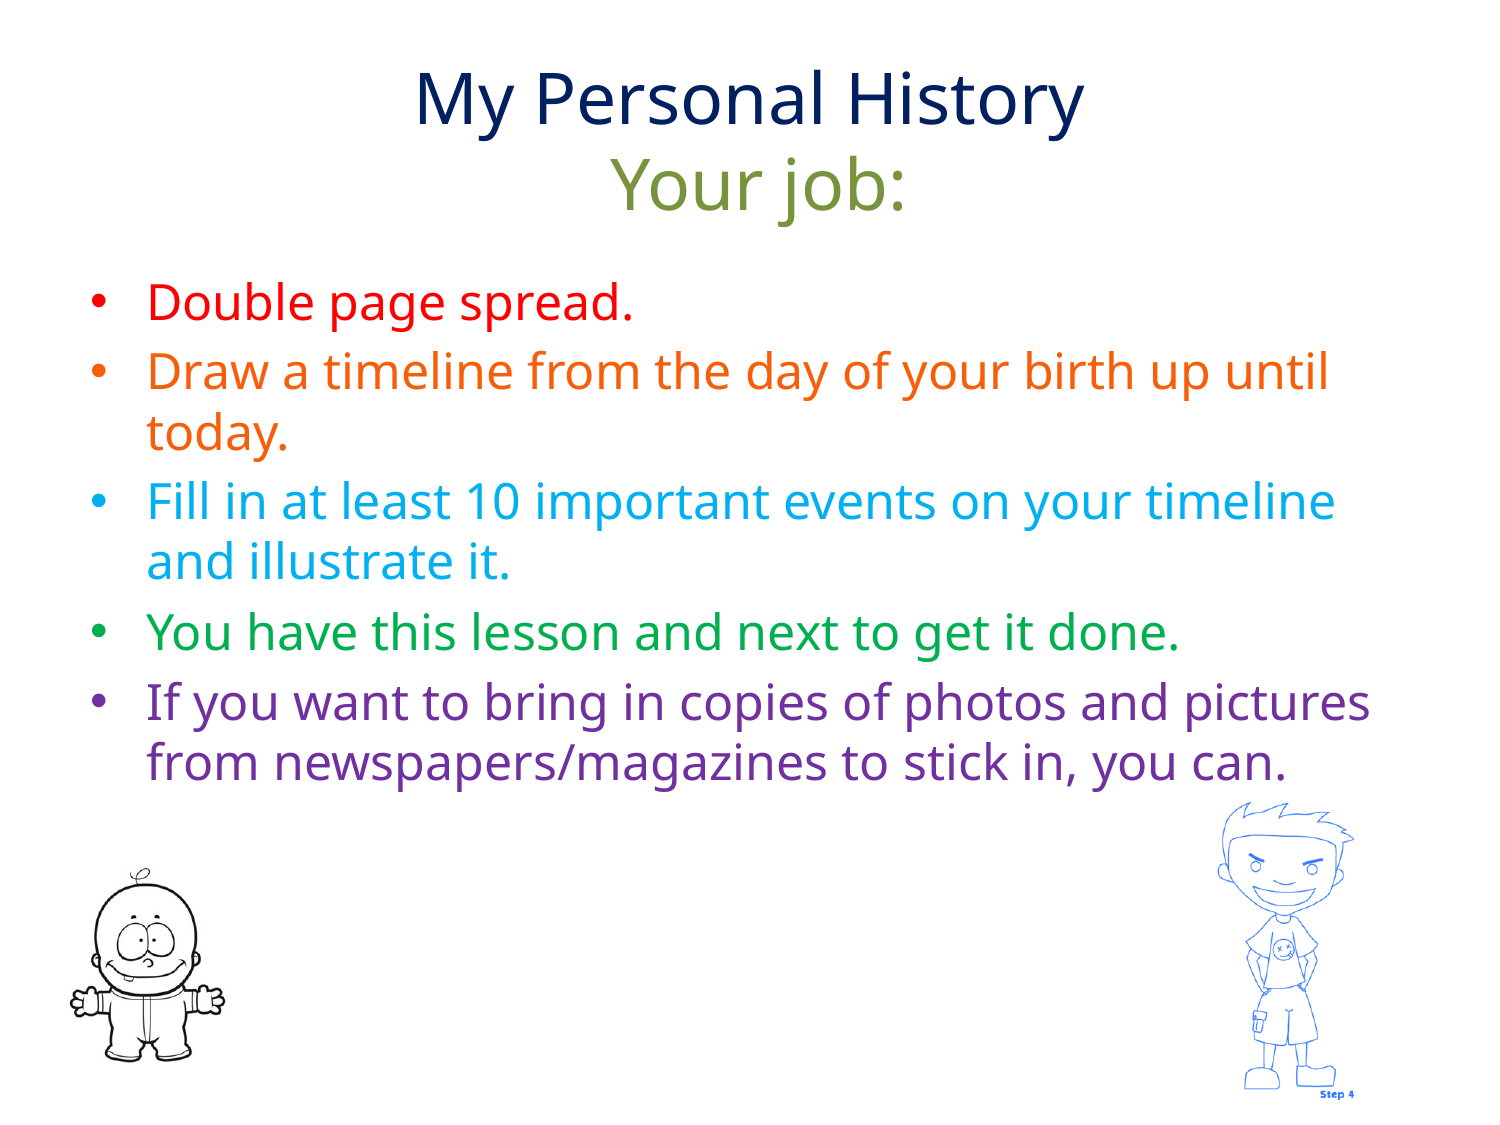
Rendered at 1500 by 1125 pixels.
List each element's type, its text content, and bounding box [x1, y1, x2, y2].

list Double page spread. Draw a timeline from the day of your birth up until today. Fill in at least 10 important events on your timeline and illustrate it. You have this lesson and next to get it done. If you want to bring in copies of photos and pictures from newspapers/magazines to stick in, you can. [75, 262, 1425, 1005]
picture [34, 855, 258, 1079]
picture [1206, 796, 1360, 1101]
title My Personal History Your job: [75, 45, 1425, 233]
